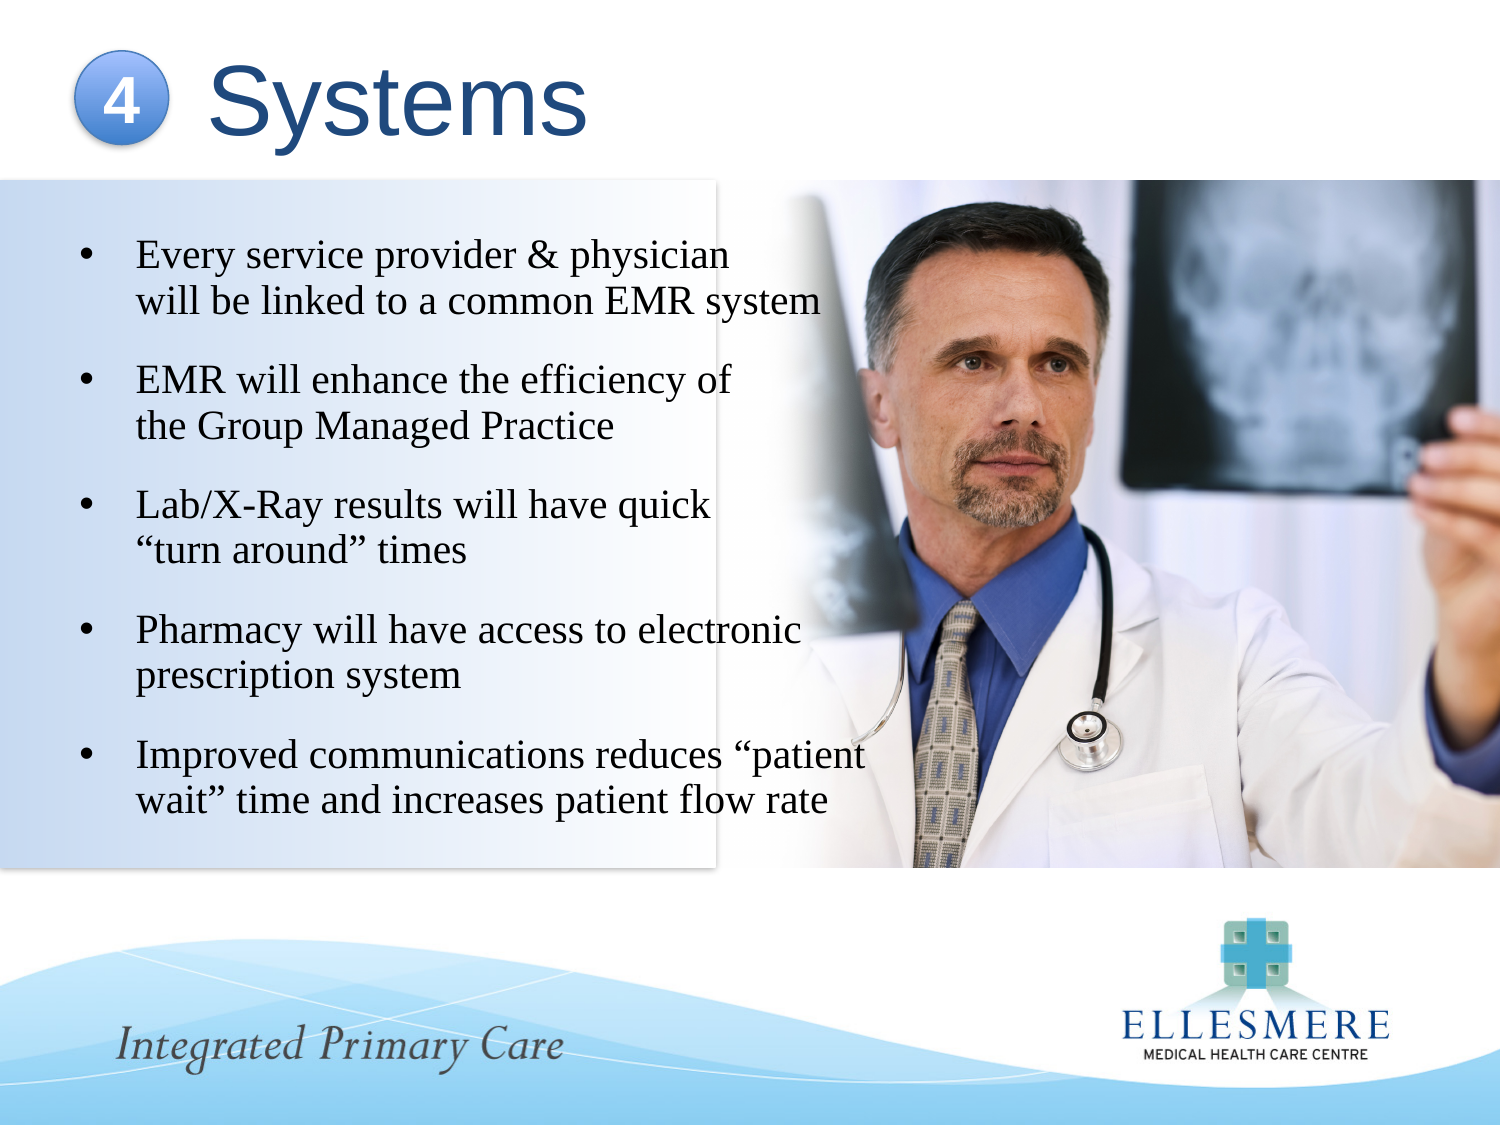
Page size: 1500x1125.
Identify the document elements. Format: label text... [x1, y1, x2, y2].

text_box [74, 49, 169, 146]
text_box [0, 180, 688, 868]
picture [0, 0, 1500, 1125]
title Systems [191, 1, 1464, 189]
list Every service provider & physician will be linked to a common EMR system EMR will enhance the efficiency of the Group Managed Practice Lab/X-Ray results will have quick “turn around” times Pharmacy will have access to electronic prescription system Improved communications reduces “patient wait” time and increases patient flow rate [64, 225, 907, 1021]
